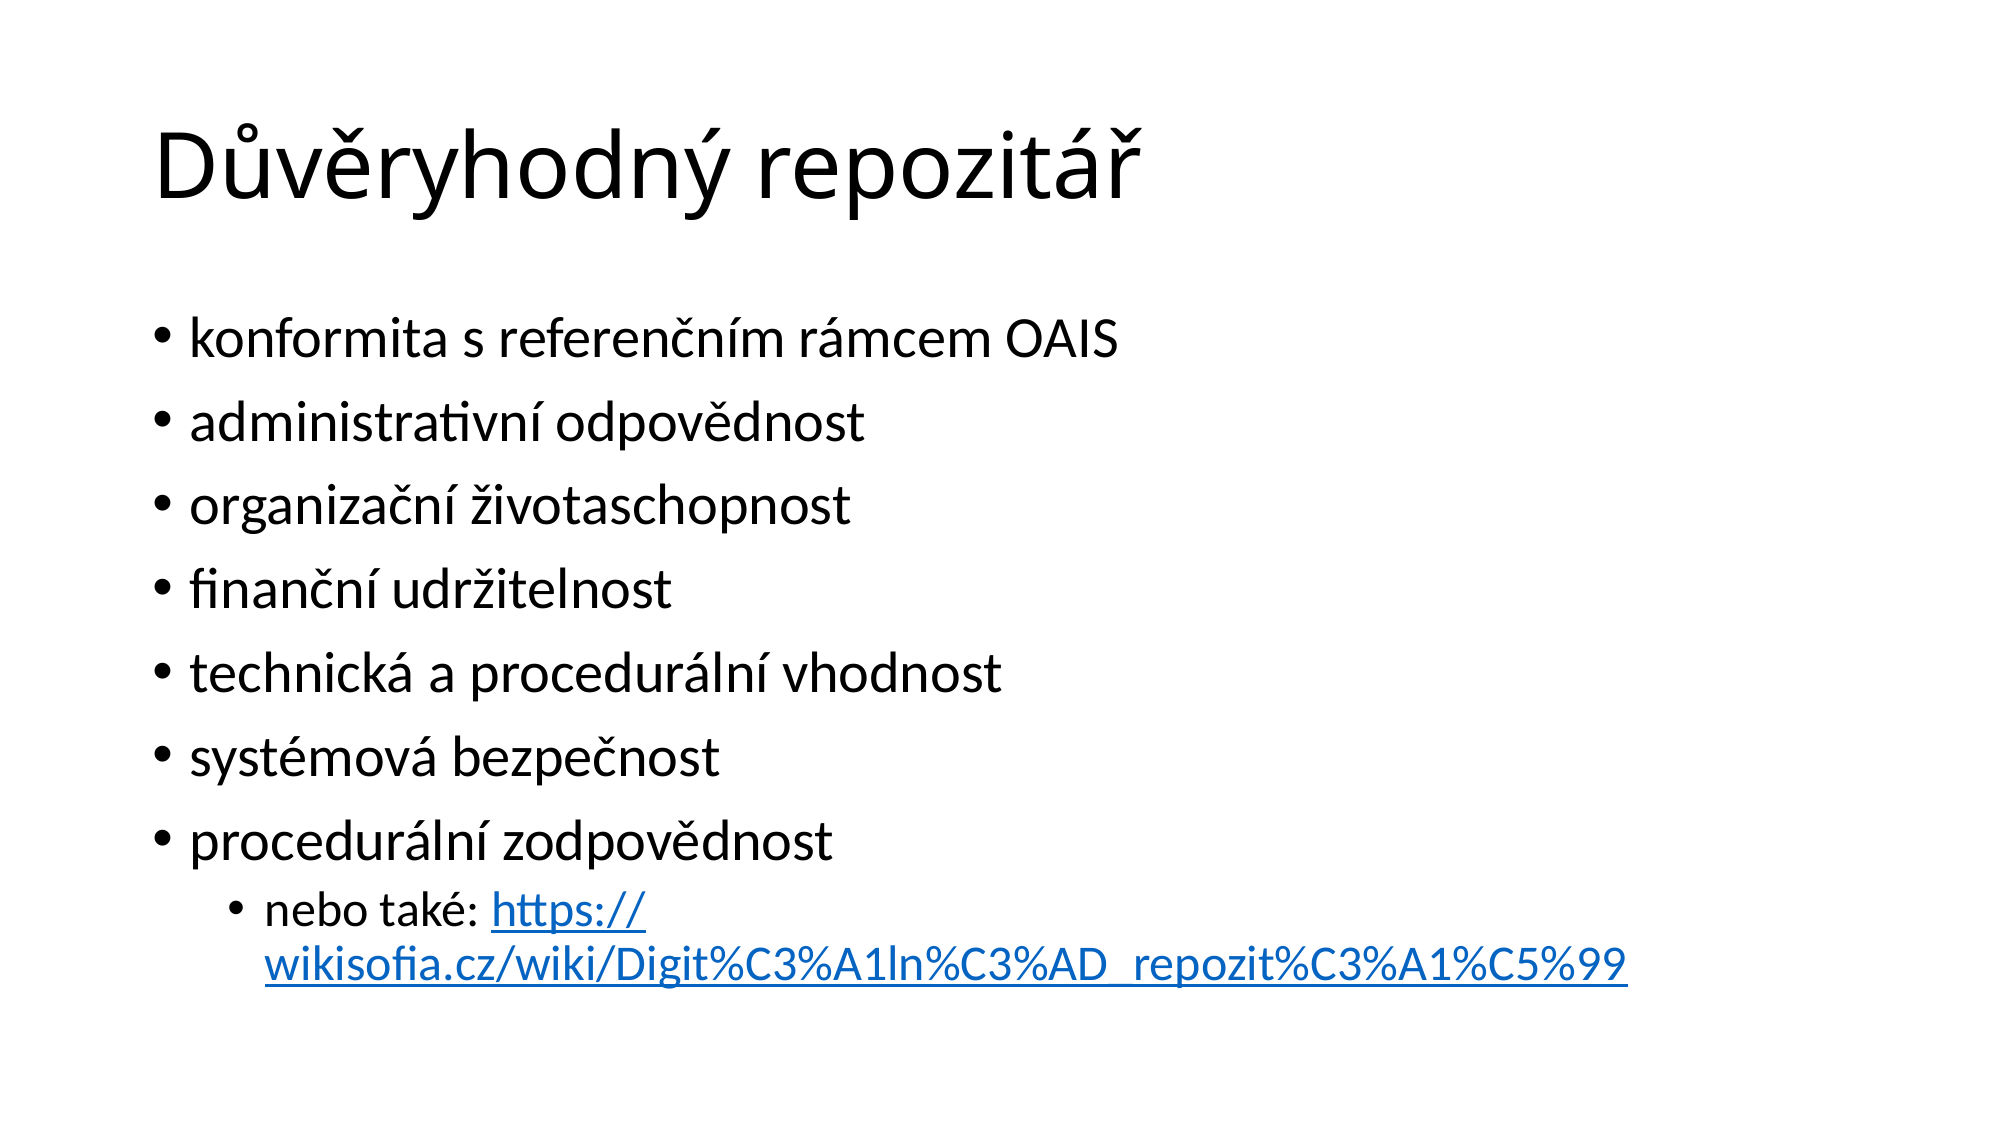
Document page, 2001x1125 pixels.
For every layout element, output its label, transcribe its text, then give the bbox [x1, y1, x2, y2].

title Důvěryhodný repozitář [137, 59, 1863, 278]
list konformita s referenčním rámcem OAIS administrativní odpovědnost organizační životaschopnost finanční udržitelnost technická a procedurální vhodnost systémová bezpečnost procedurální zodpovědnost nebo také: https://wikisofia.cz/wiki/Digit%C3%A1ln%C3%AD_repozit%C3%A1%C5%99 [137, 299, 1863, 1014]
